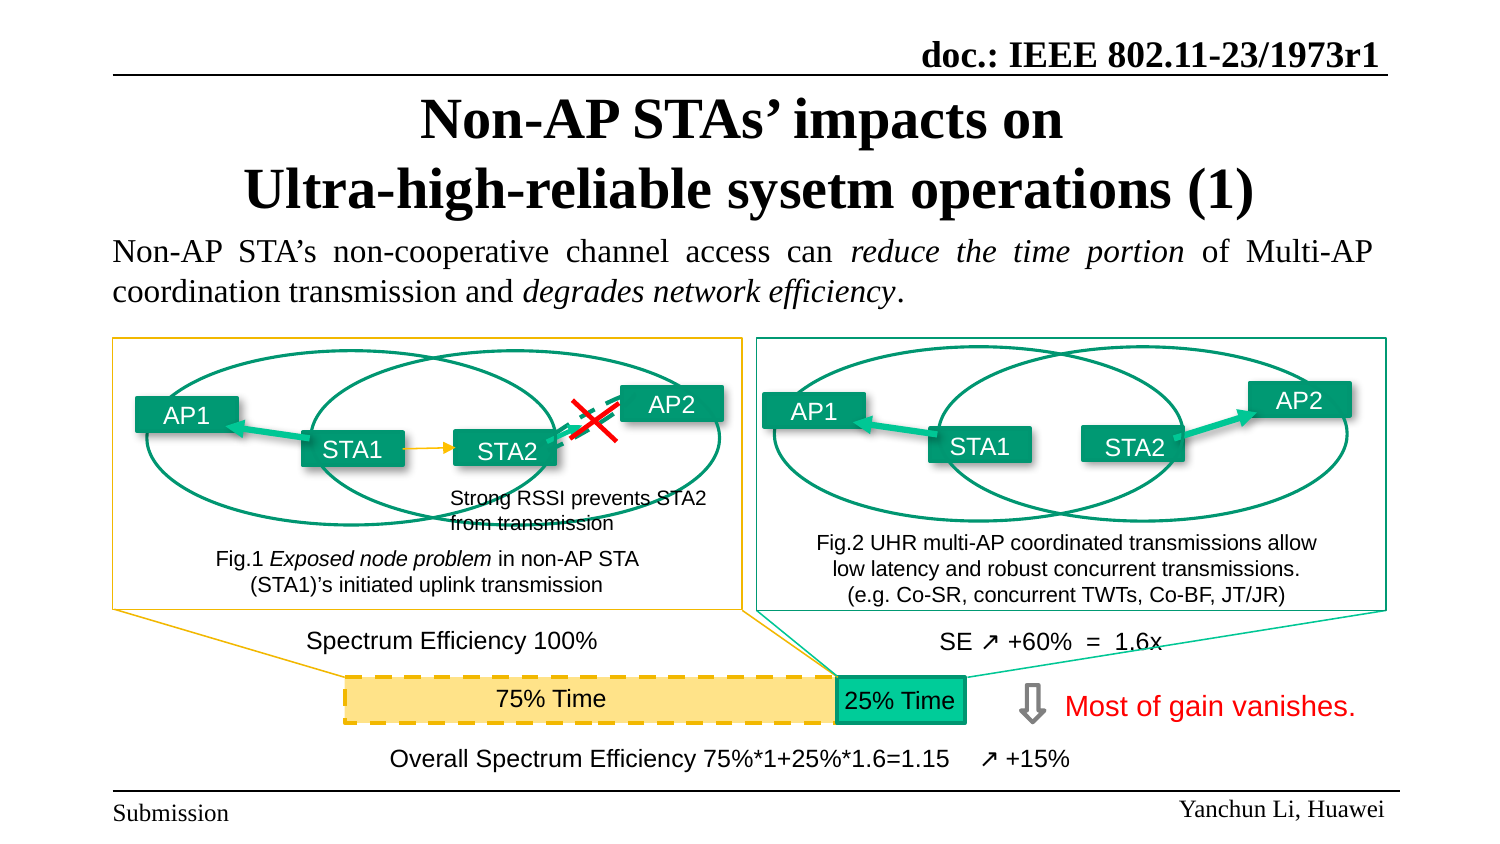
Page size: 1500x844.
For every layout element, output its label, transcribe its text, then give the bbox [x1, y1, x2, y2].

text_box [967, 610, 1387, 678]
title Non-AP STAs’ impacts on Ultra-high-reliable sysetm operations (1) [112, 84, 1388, 216]
text_box [754, 336, 1388, 610]
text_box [136, 346, 1350, 616]
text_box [742, 610, 754, 678]
text_box [343, 675, 829, 725]
text_box 25% Time [829, 677, 1021, 723]
text_box Overall Spectrum Efficiency 75%*1+25%*1.6=1.15 ↗ +15% [374, 735, 1288, 781]
text_box [110, 336, 744, 611]
text_box 75% Time [480, 675, 673, 720]
list Non-AP STA’s non-cooperative channel access can reduce the time portion of Multi-AP coordination transmission and degrades network efficiency. [97, 221, 1388, 728]
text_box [114, 609, 345, 678]
text_box Spectrum Efficiency 100% [351, 625, 737, 662]
text_box SE ↗ +60% = 1.6x [924, 625, 962, 664]
text_box Most of gain vanishes. [1050, 683, 1388, 730]
text_box [1019, 685, 1047, 725]
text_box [756, 610, 838, 677]
